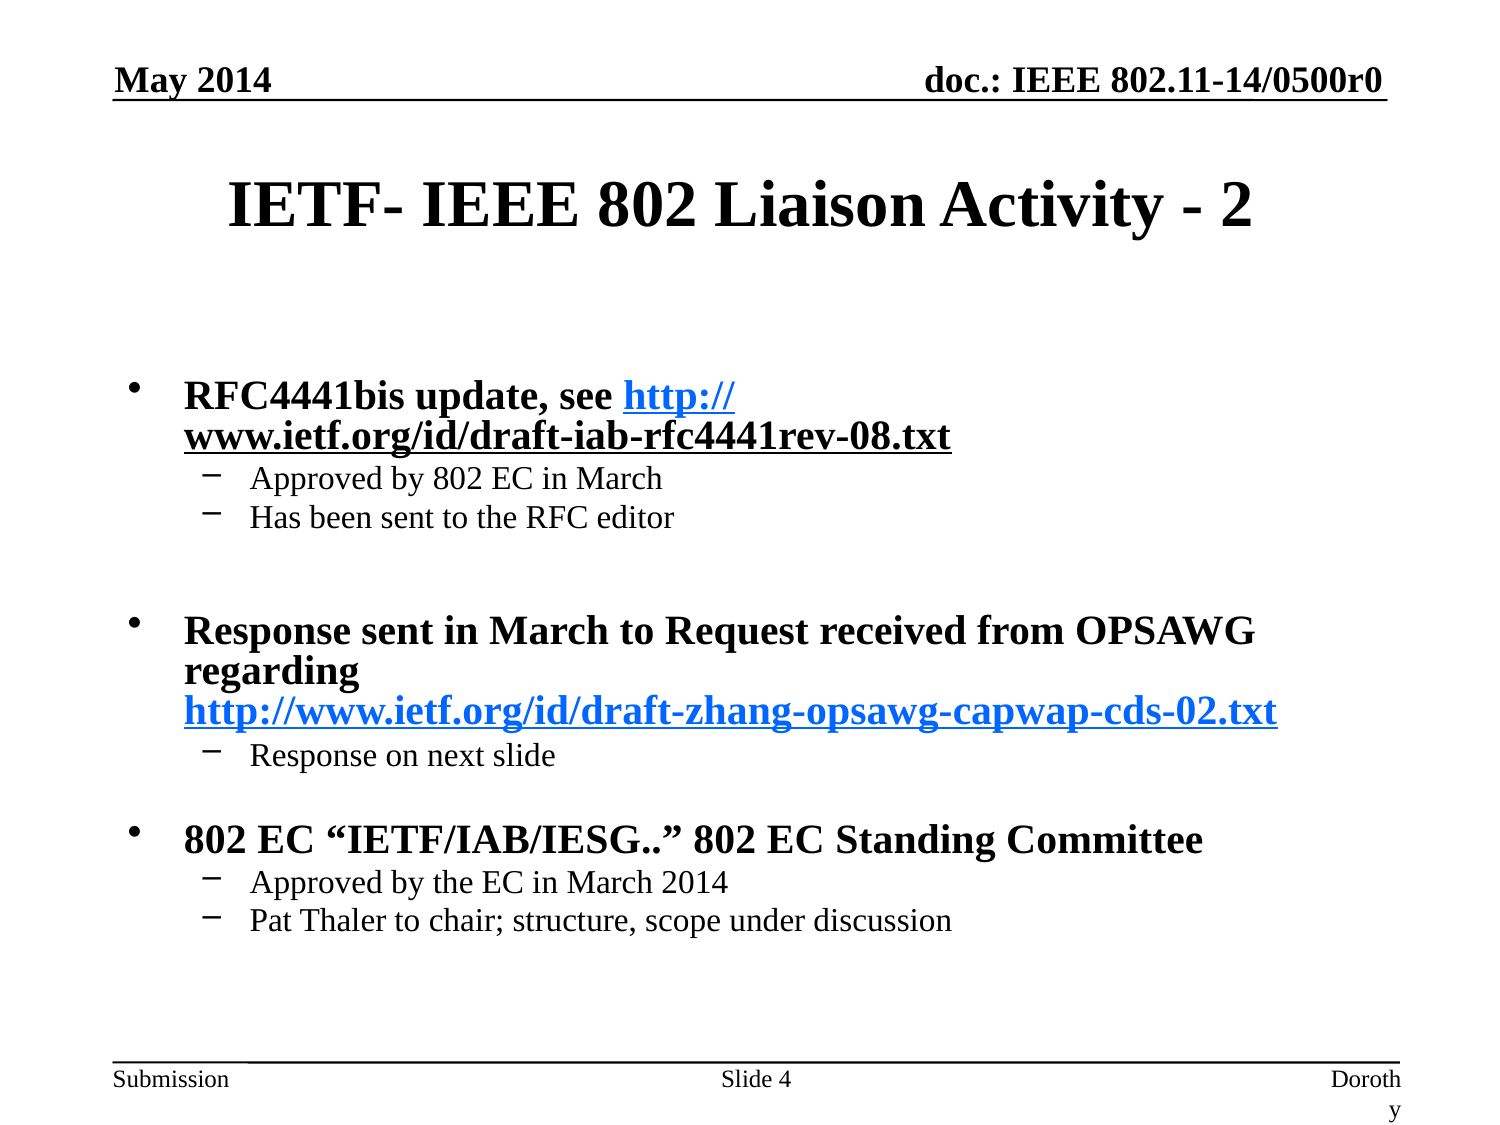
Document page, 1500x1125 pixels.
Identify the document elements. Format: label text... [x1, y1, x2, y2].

footer Dorothy Stanley, Aruba Networks [1325, 1062, 1402, 1093]
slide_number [114, 54, 425, 100]
slide_number Slide 4 [712, 1062, 800, 1093]
list RFC4441bis update, see http://www.ietf.org/id/draft-iab-rfc4441rev-08.txt Approved by 802 EC in March Has been sent to the RFC editor Response sent in March to Request received from OPSAWG regarding http://www.ietf.org/id/draft-zhang-opsawg-capwap-cds-02.txt Response on next slide 802 EC “IETF/IAB/IESG..” 802 EC Standing Committee Approved by the EC in March 2014 Pat Thaler to chair; structure, scope under discussion [112, 275, 1450, 1025]
title IETF- IEEE 802 Liaison Activity - 2 [112, 112, 1388, 275]
